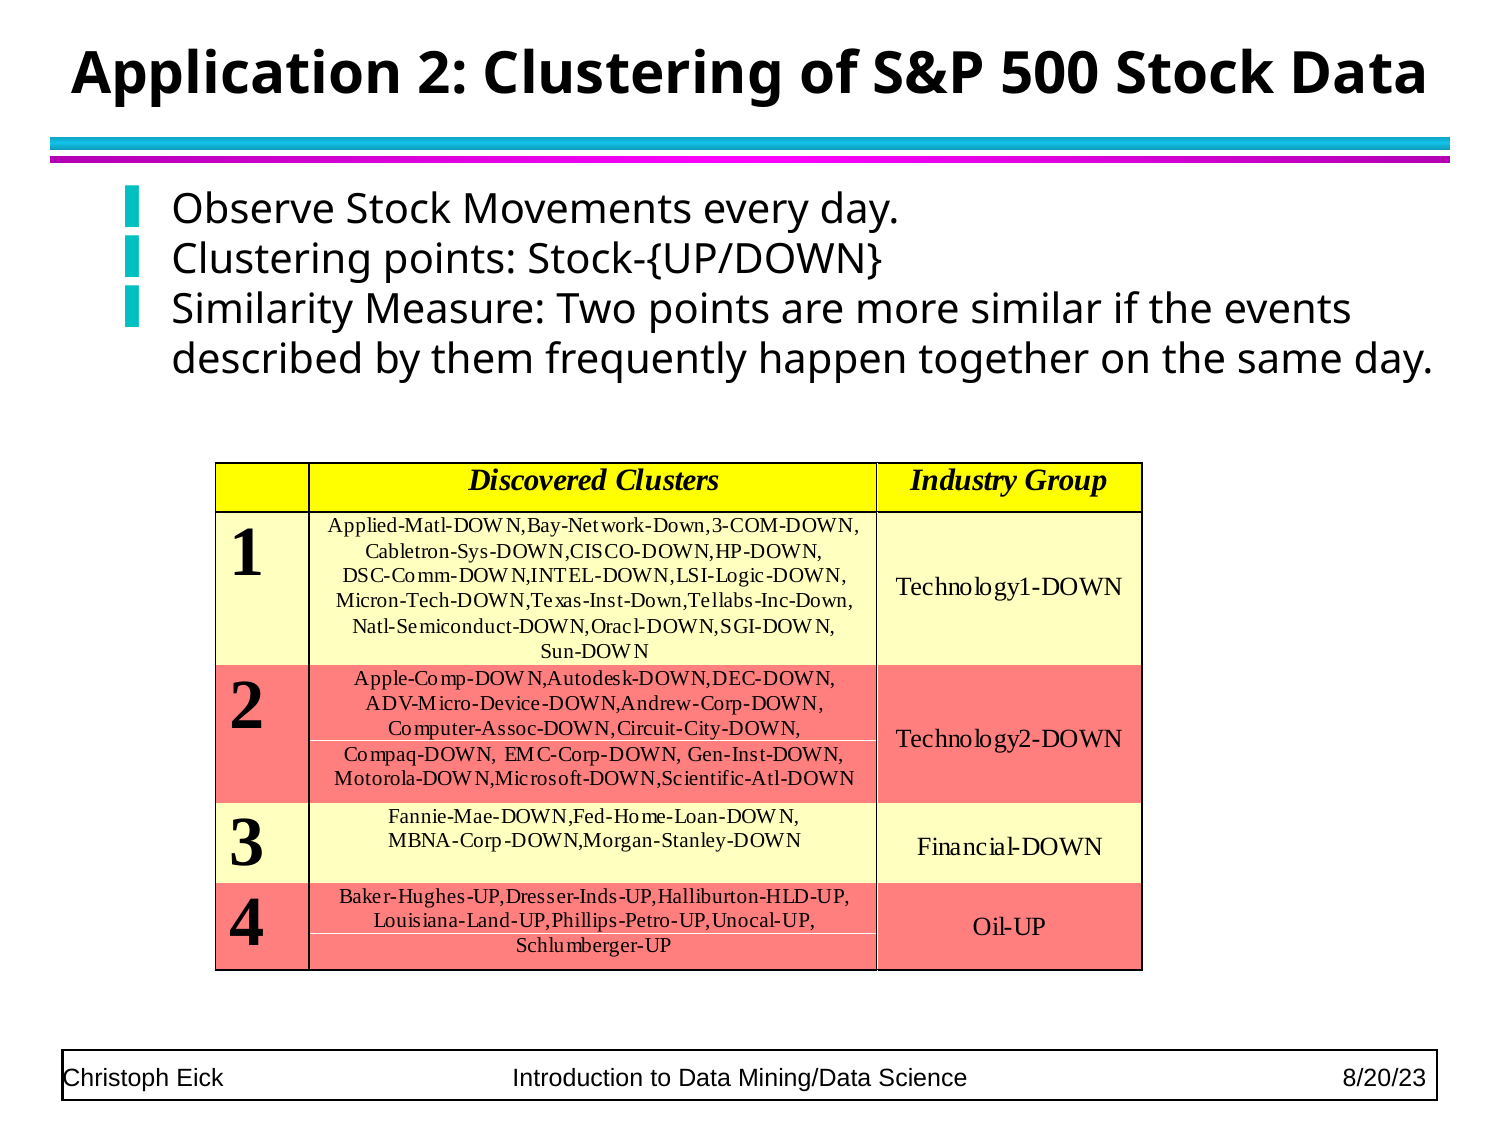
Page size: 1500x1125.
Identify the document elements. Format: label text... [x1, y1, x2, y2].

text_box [199, 462, 1168, 1125]
title Application 2: Clustering of S&P 500 Stock Data [24, 37, 1475, 113]
text_box Observe Stock Movements every day. Clustering points: Stock-{UP/DOWN} Similarity Measure: Two points are more similar if the events described by them frequently happen together on the same day. [99, 174, 1450, 390]
